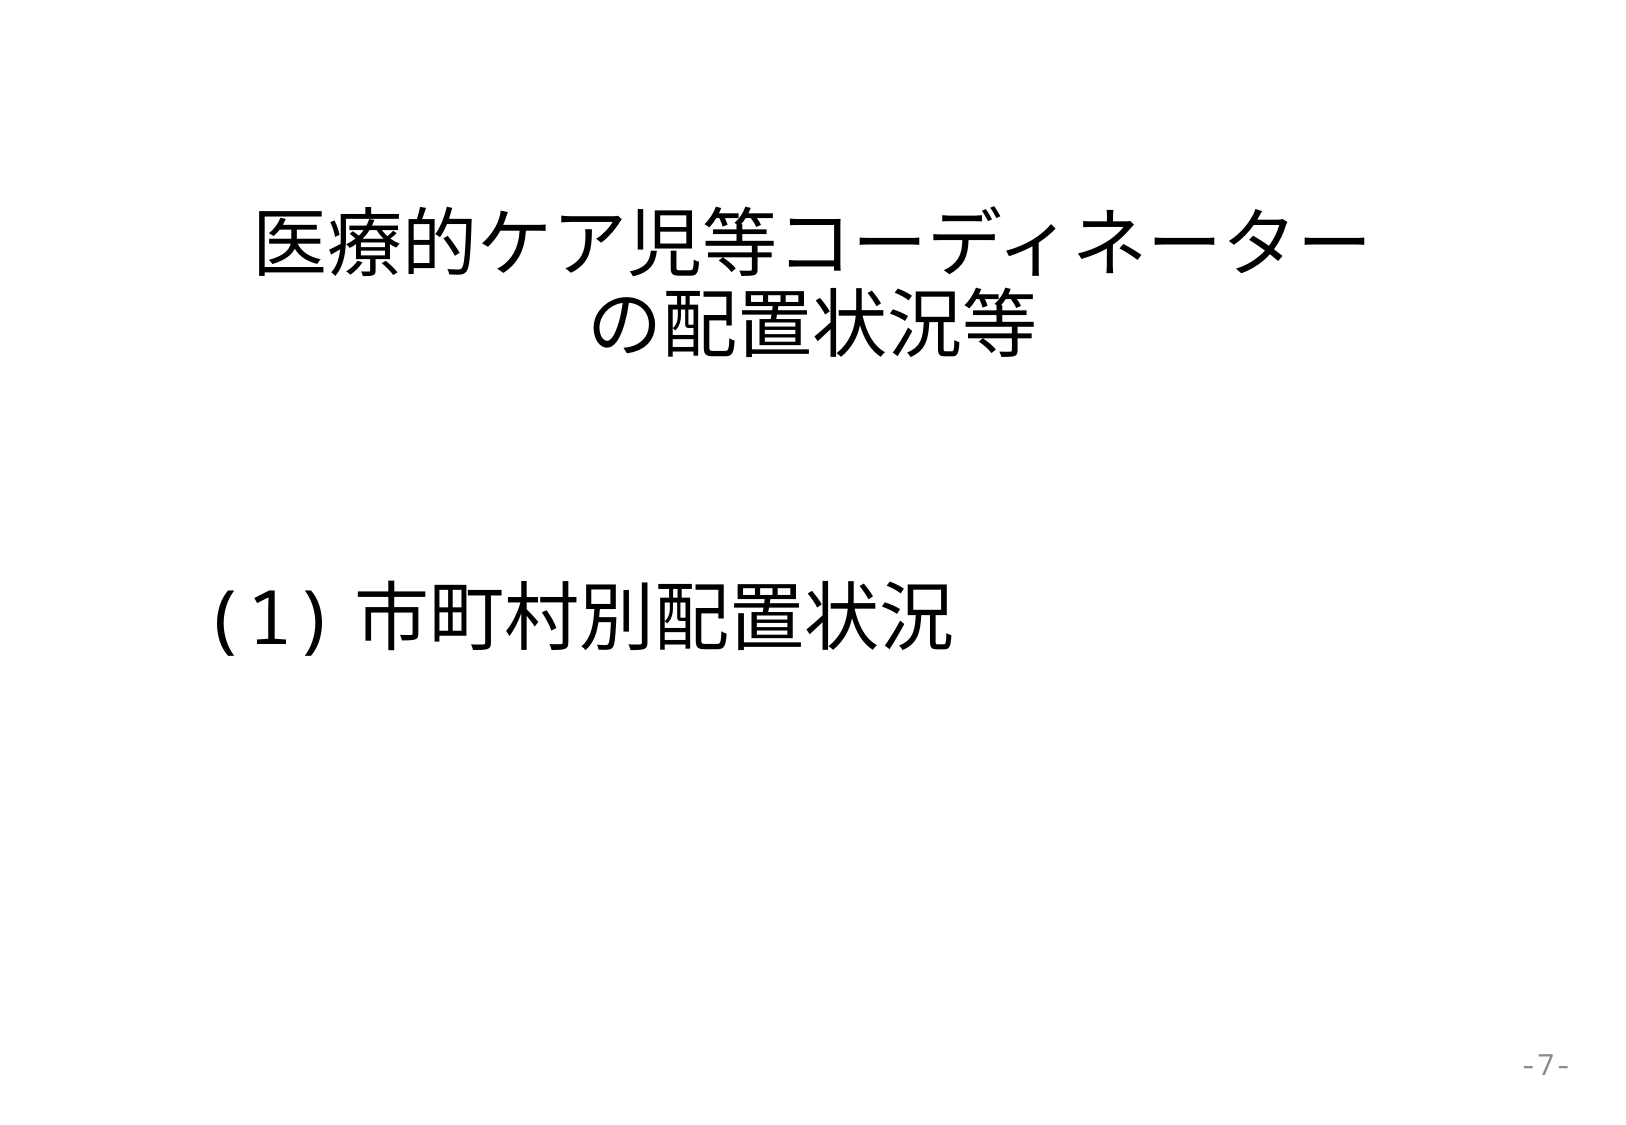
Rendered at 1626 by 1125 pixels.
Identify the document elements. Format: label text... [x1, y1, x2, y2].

slide_number -7- [1221, 1033, 1587, 1094]
text_box (1)市町村別配置状況 [187, 424, 1438, 816]
title 医療的ケア児等コーディネーター の配置状況等 [121, 91, 1504, 483]
